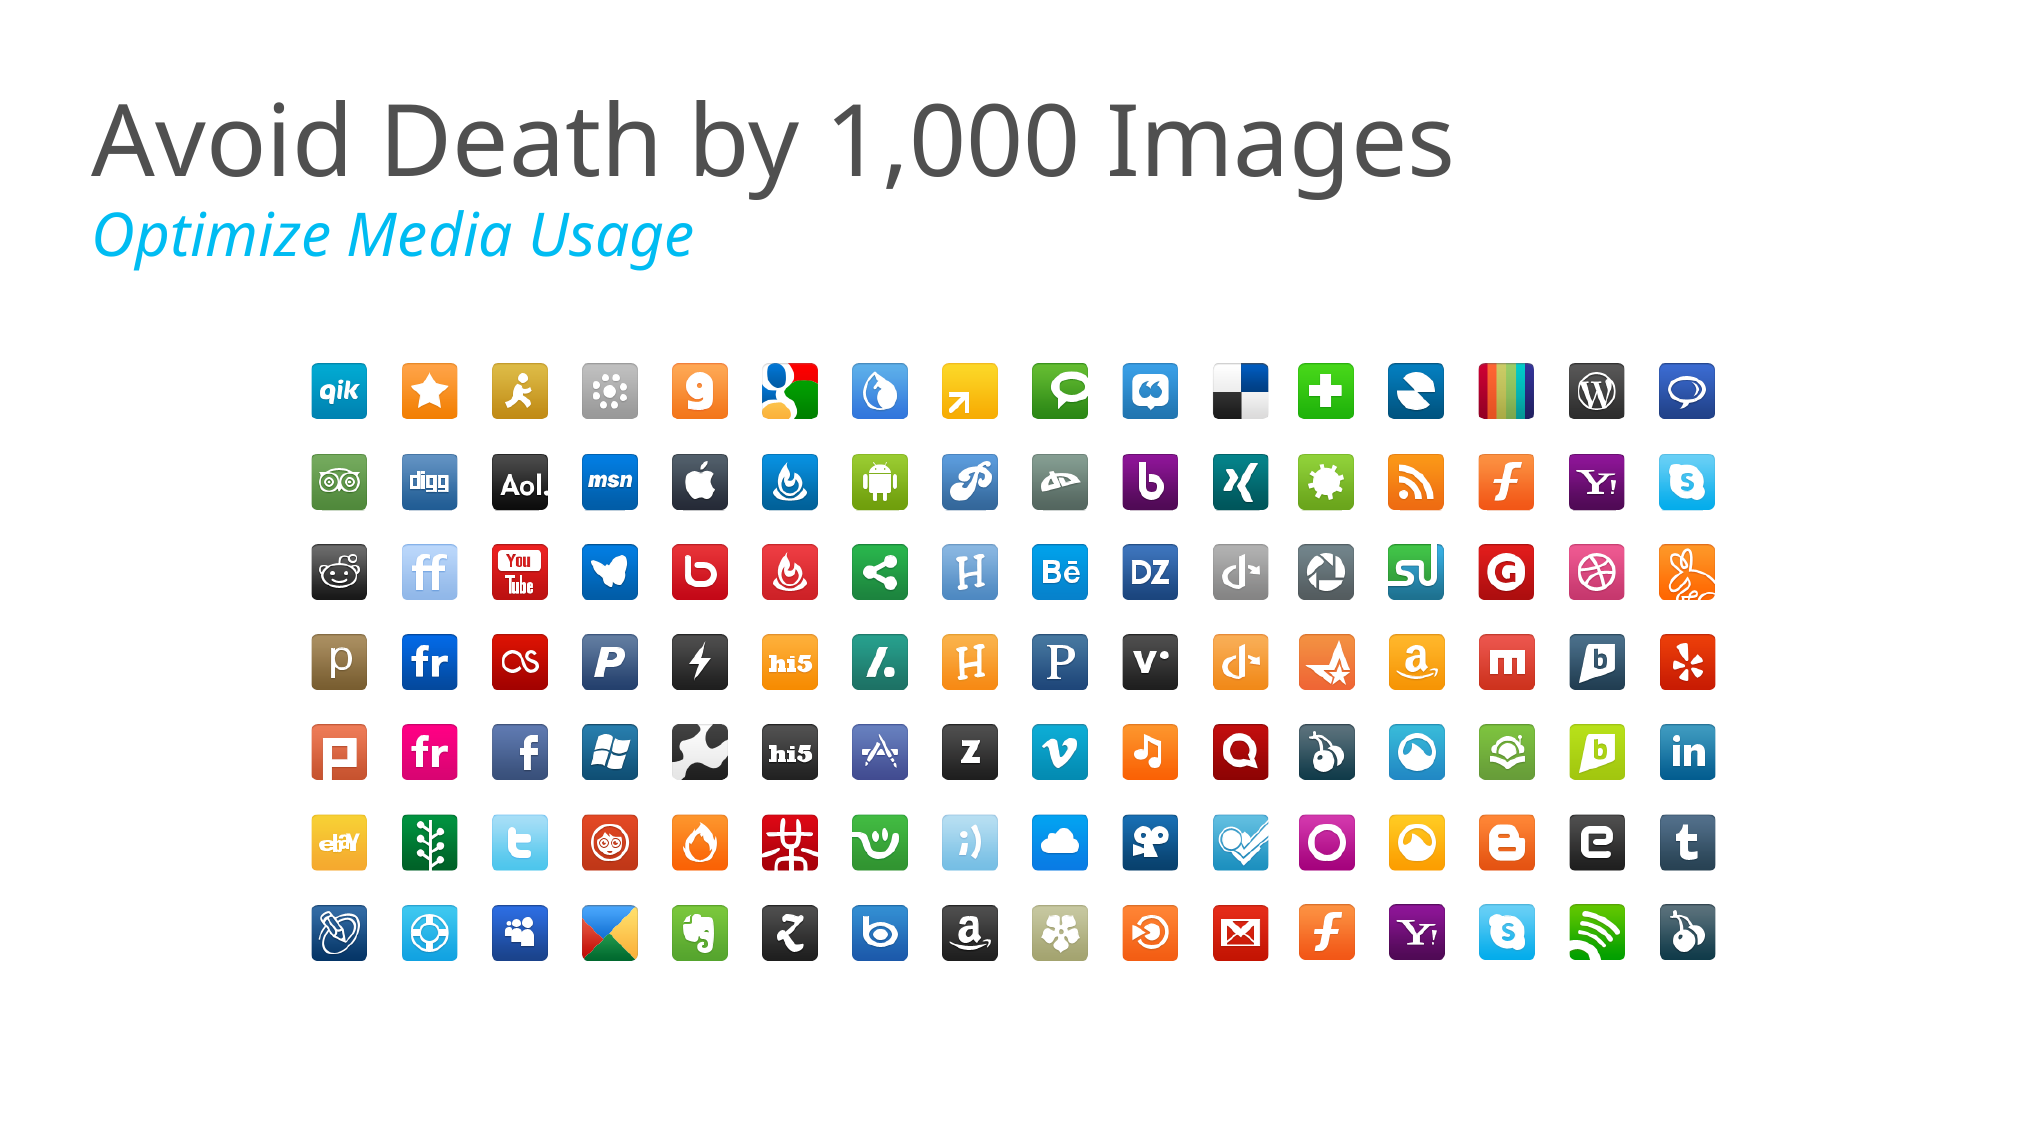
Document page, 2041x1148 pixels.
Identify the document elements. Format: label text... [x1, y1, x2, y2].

title Avoid Death by 1,000 Images Optimize Media Usage [91, 76, 1928, 198]
picture [292, 343, 1735, 981]
